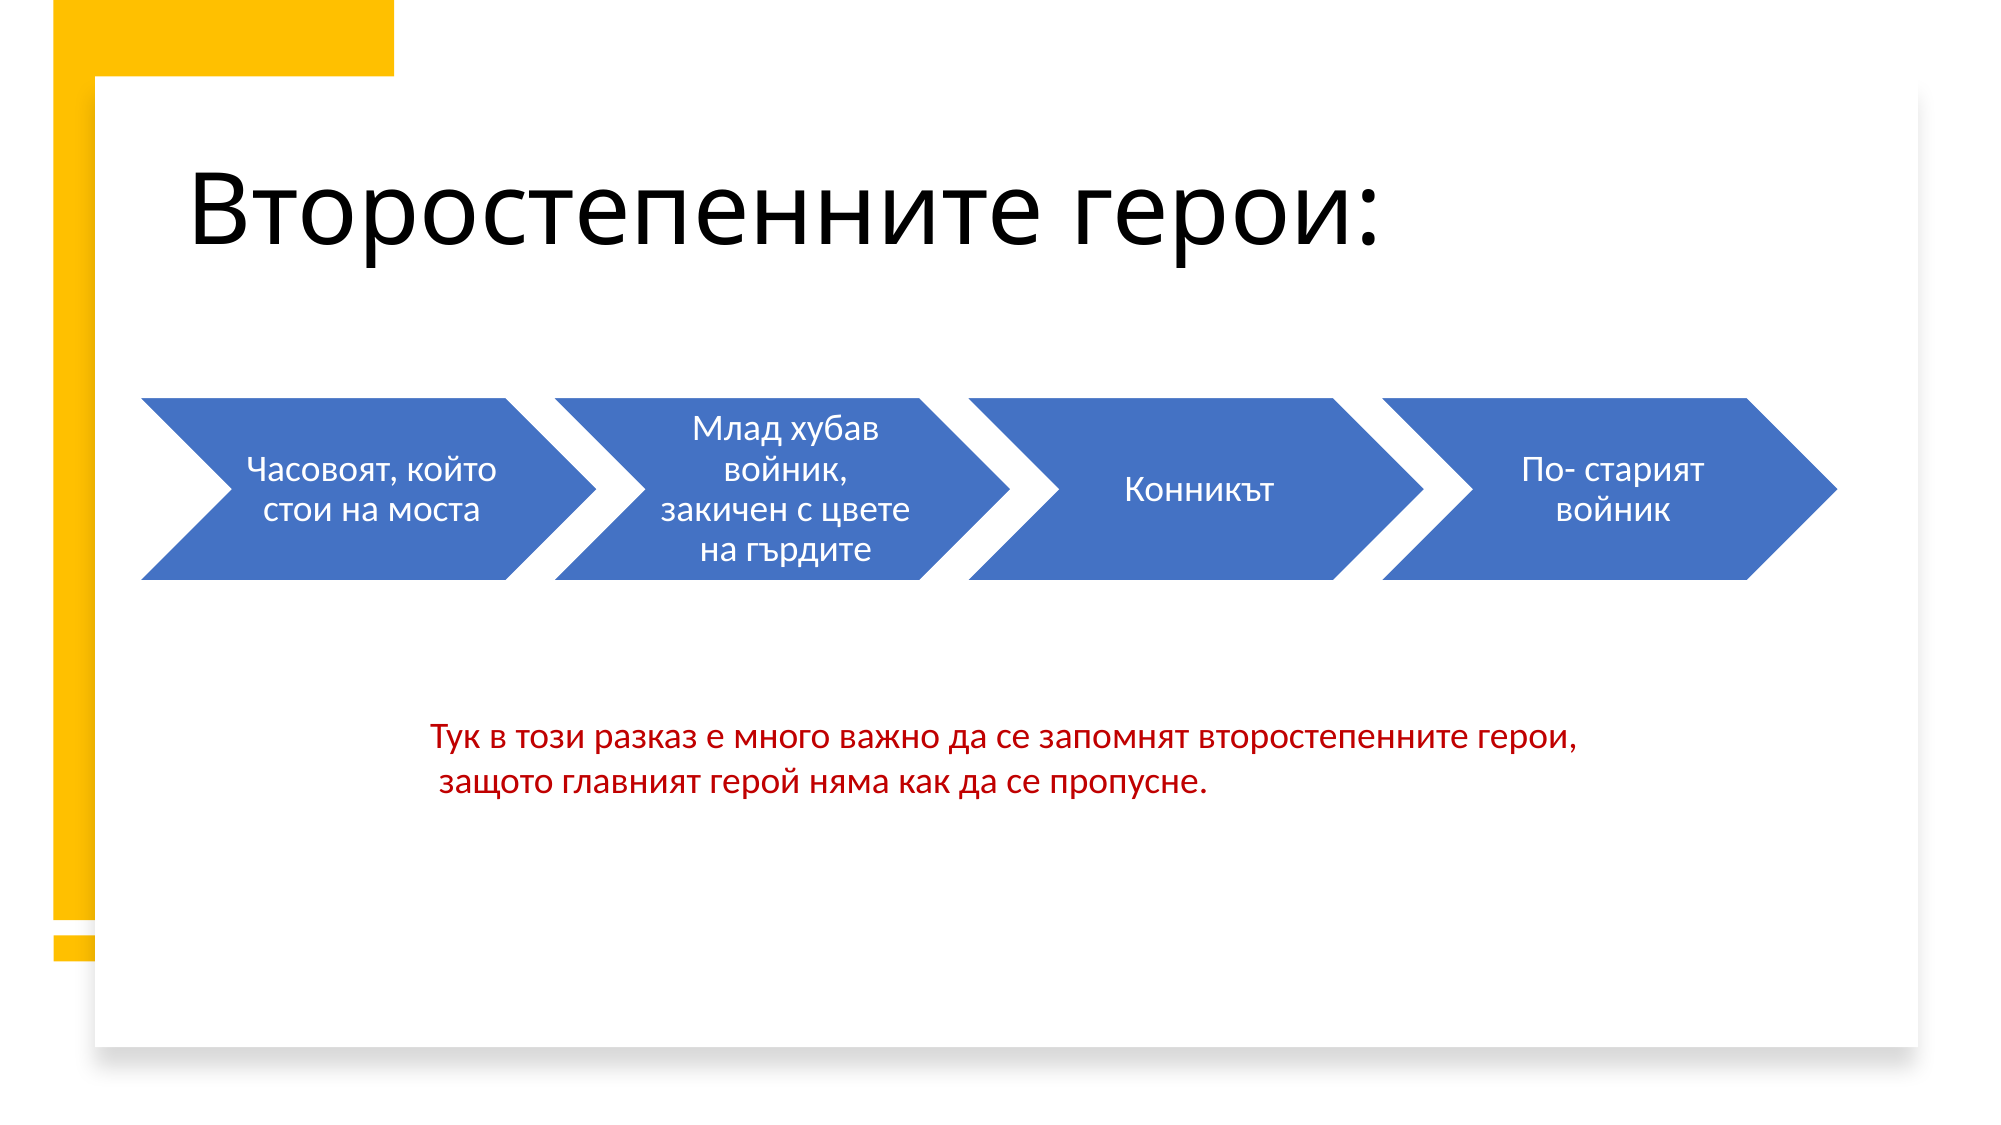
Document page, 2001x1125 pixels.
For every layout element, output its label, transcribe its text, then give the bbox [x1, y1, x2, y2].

title Второстепенните герои: [171, 132, 1840, 280]
text_box [0, 0, 2000, 1125]
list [137, 280, 1840, 699]
text_box [94, 75, 1919, 1048]
text_box Тук в този разказ е много важно да се запомнят второстепенните герои, защото главният герой няма как да се пропусне. [415, 703, 1594, 809]
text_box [0, 310, 137, 652]
